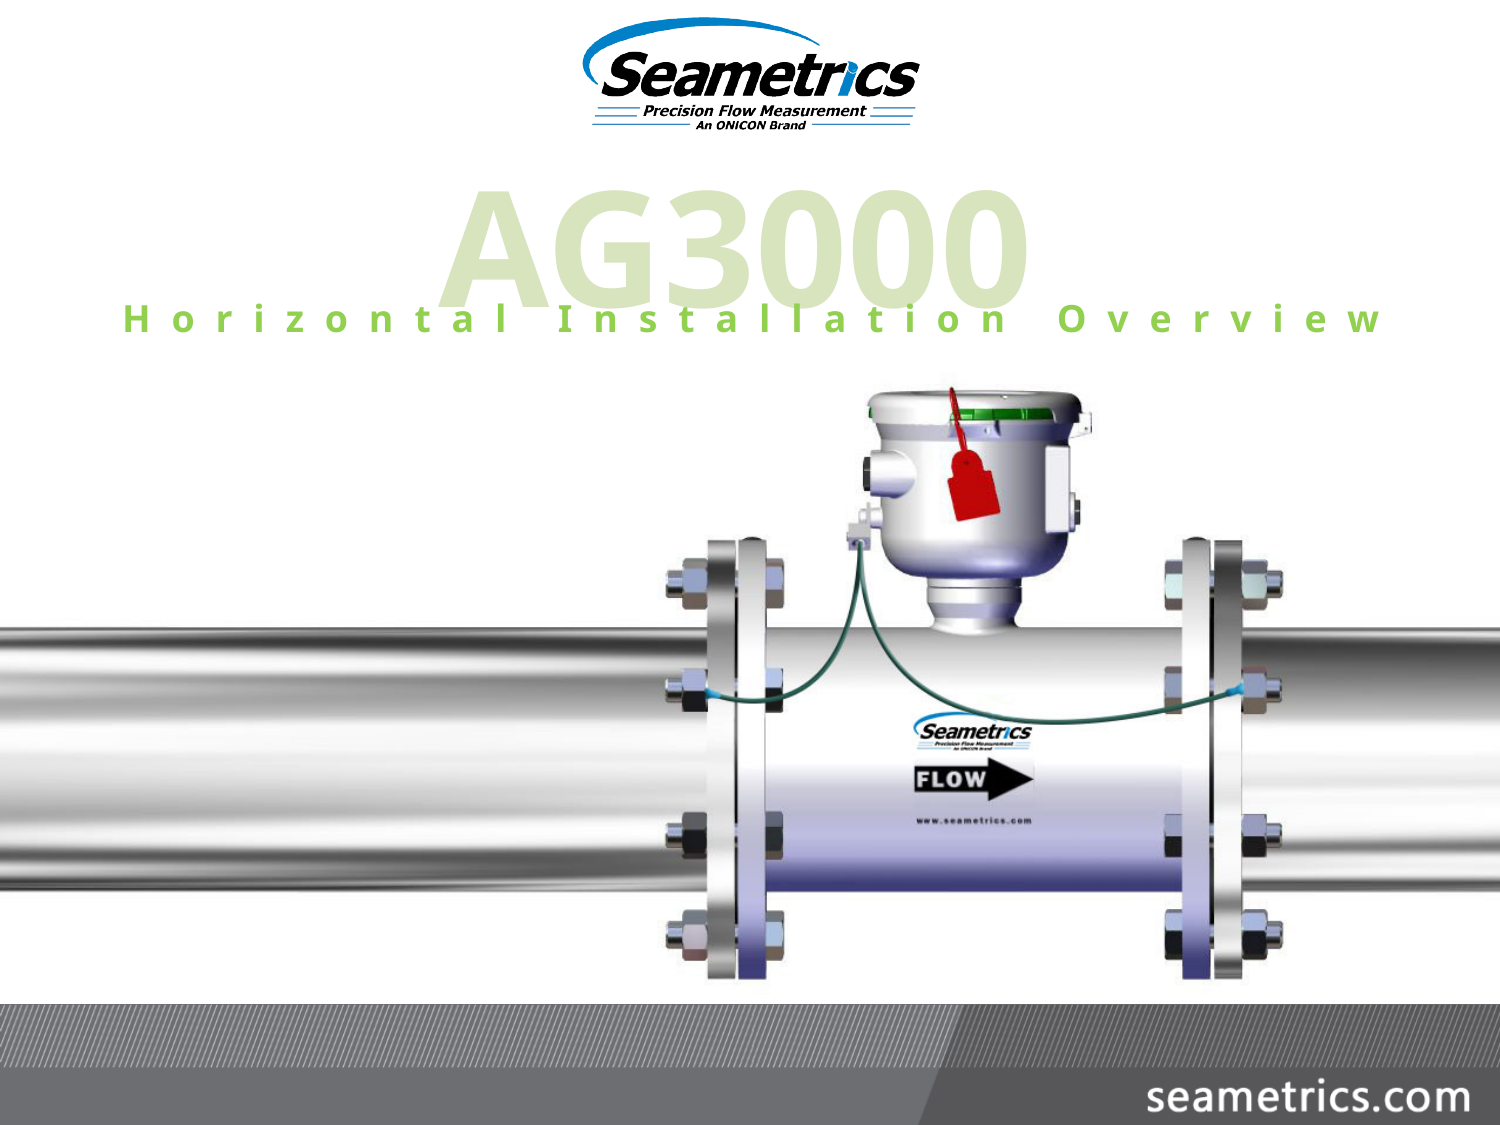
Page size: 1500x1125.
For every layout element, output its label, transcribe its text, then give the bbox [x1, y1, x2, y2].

picture [582, 16, 921, 134]
list AG3000 [0, 99, 1500, 261]
picture [0, 262, 1500, 1125]
